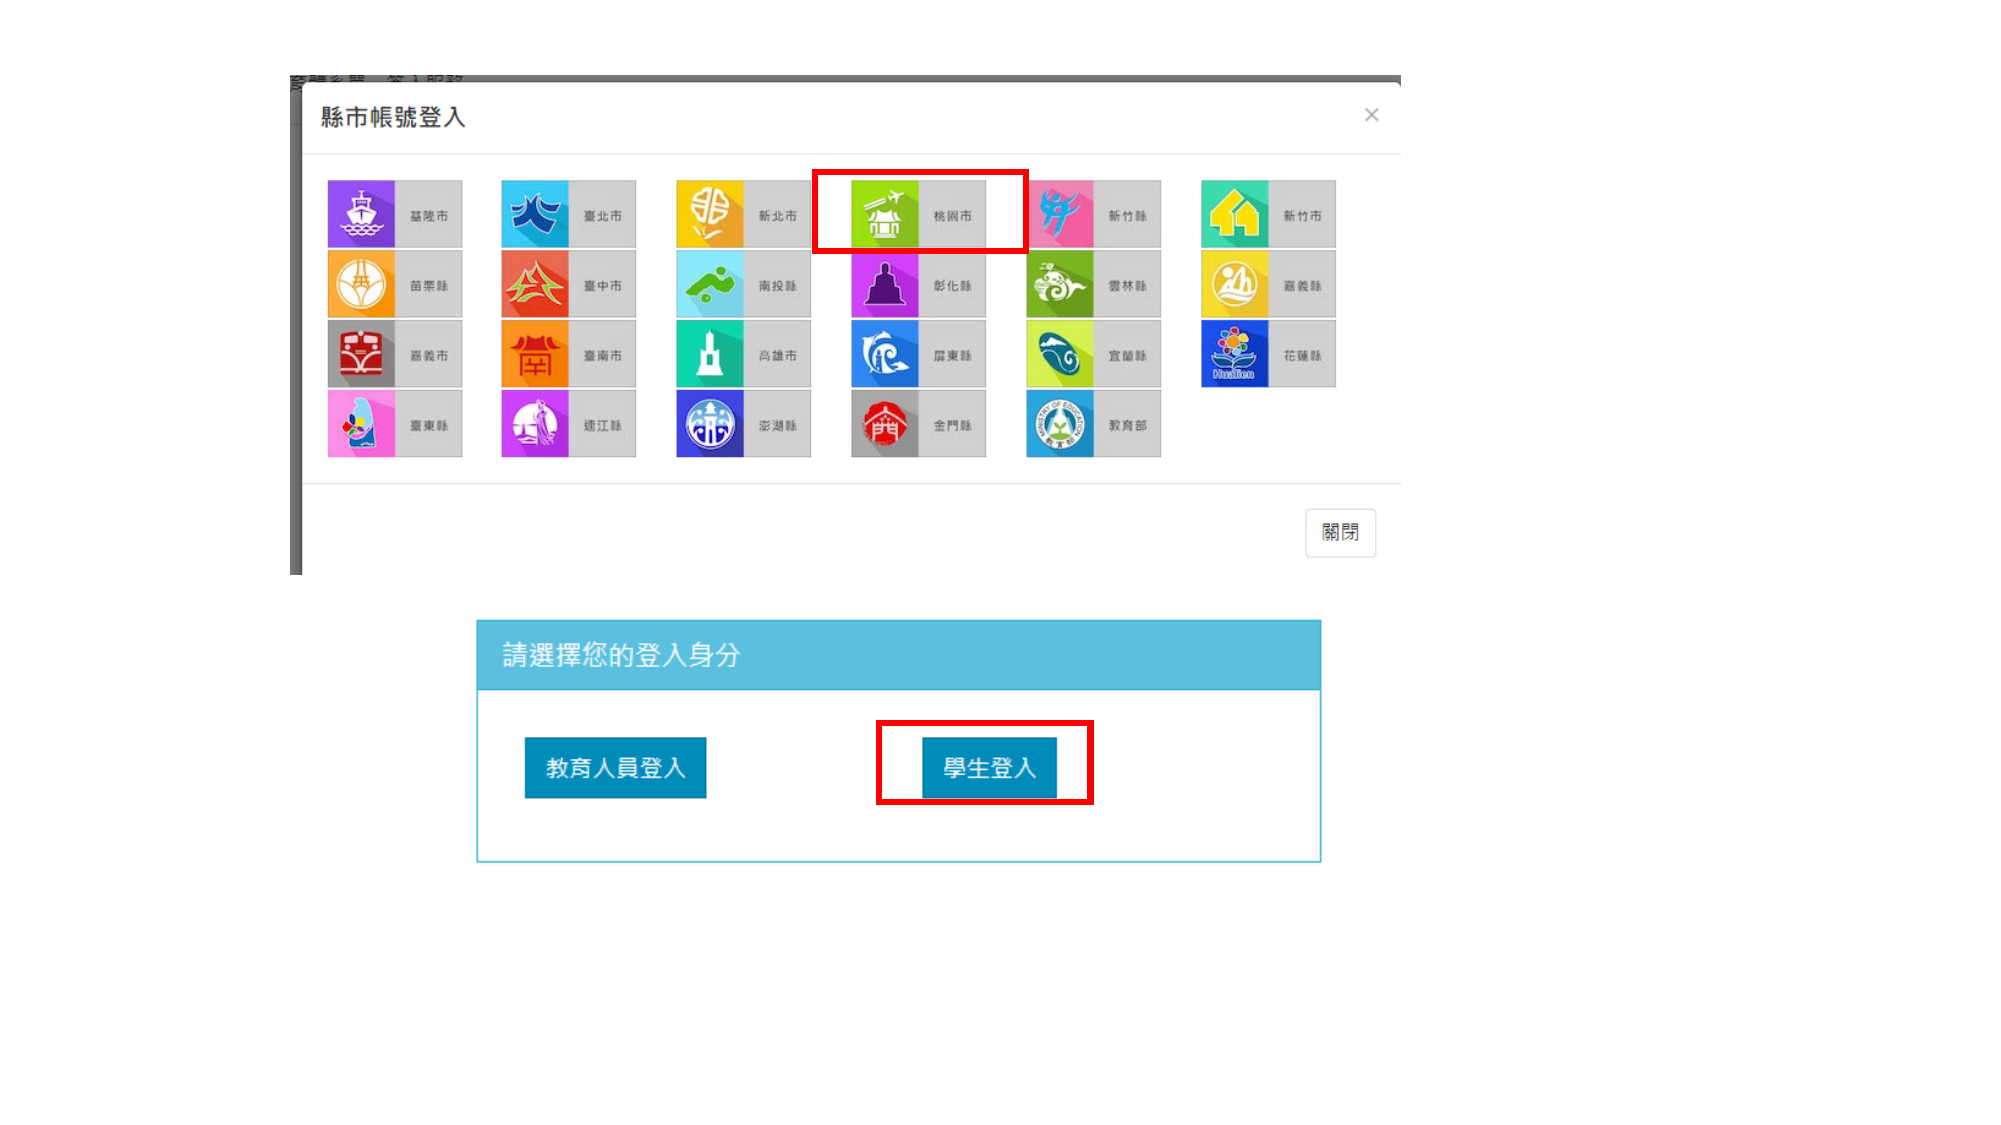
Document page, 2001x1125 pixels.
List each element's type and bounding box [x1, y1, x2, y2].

picture [447, 595, 1353, 877]
picture [290, 75, 1401, 575]
